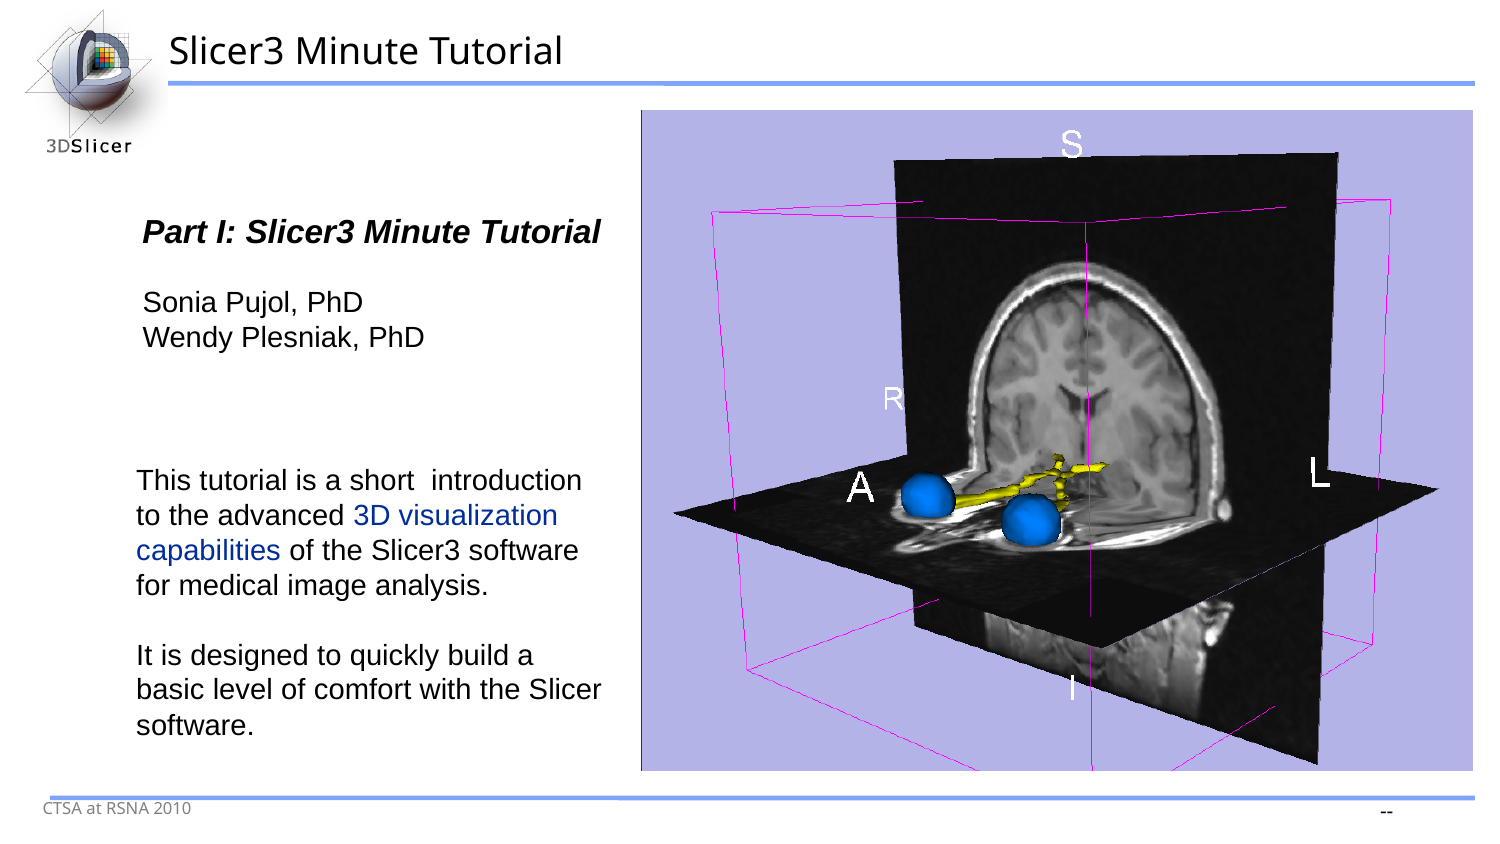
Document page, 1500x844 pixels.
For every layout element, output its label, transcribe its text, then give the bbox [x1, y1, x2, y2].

text_box -- [1374, 798, 1465, 838]
picture [21, 8, 169, 159]
text_box Slicer3 Minute Tutorial [173, 27, 833, 86]
text_box Sonia Pujol, PhD Wendy Plesniak, PhD [137, 283, 603, 407]
text_box Part I: Slicer3 Minute Tutorial [137, 210, 627, 267]
text_box This tutorial is a short introduction to the advanced 3D visualization capabilities of the Slicer3 software for medical image analysis. It is designed to quickly build a basic level of comfort with the Slicer software. [131, 461, 609, 762]
picture [641, 110, 1474, 772]
text_box CTSA at RSNA 2010 [37, 797, 365, 836]
